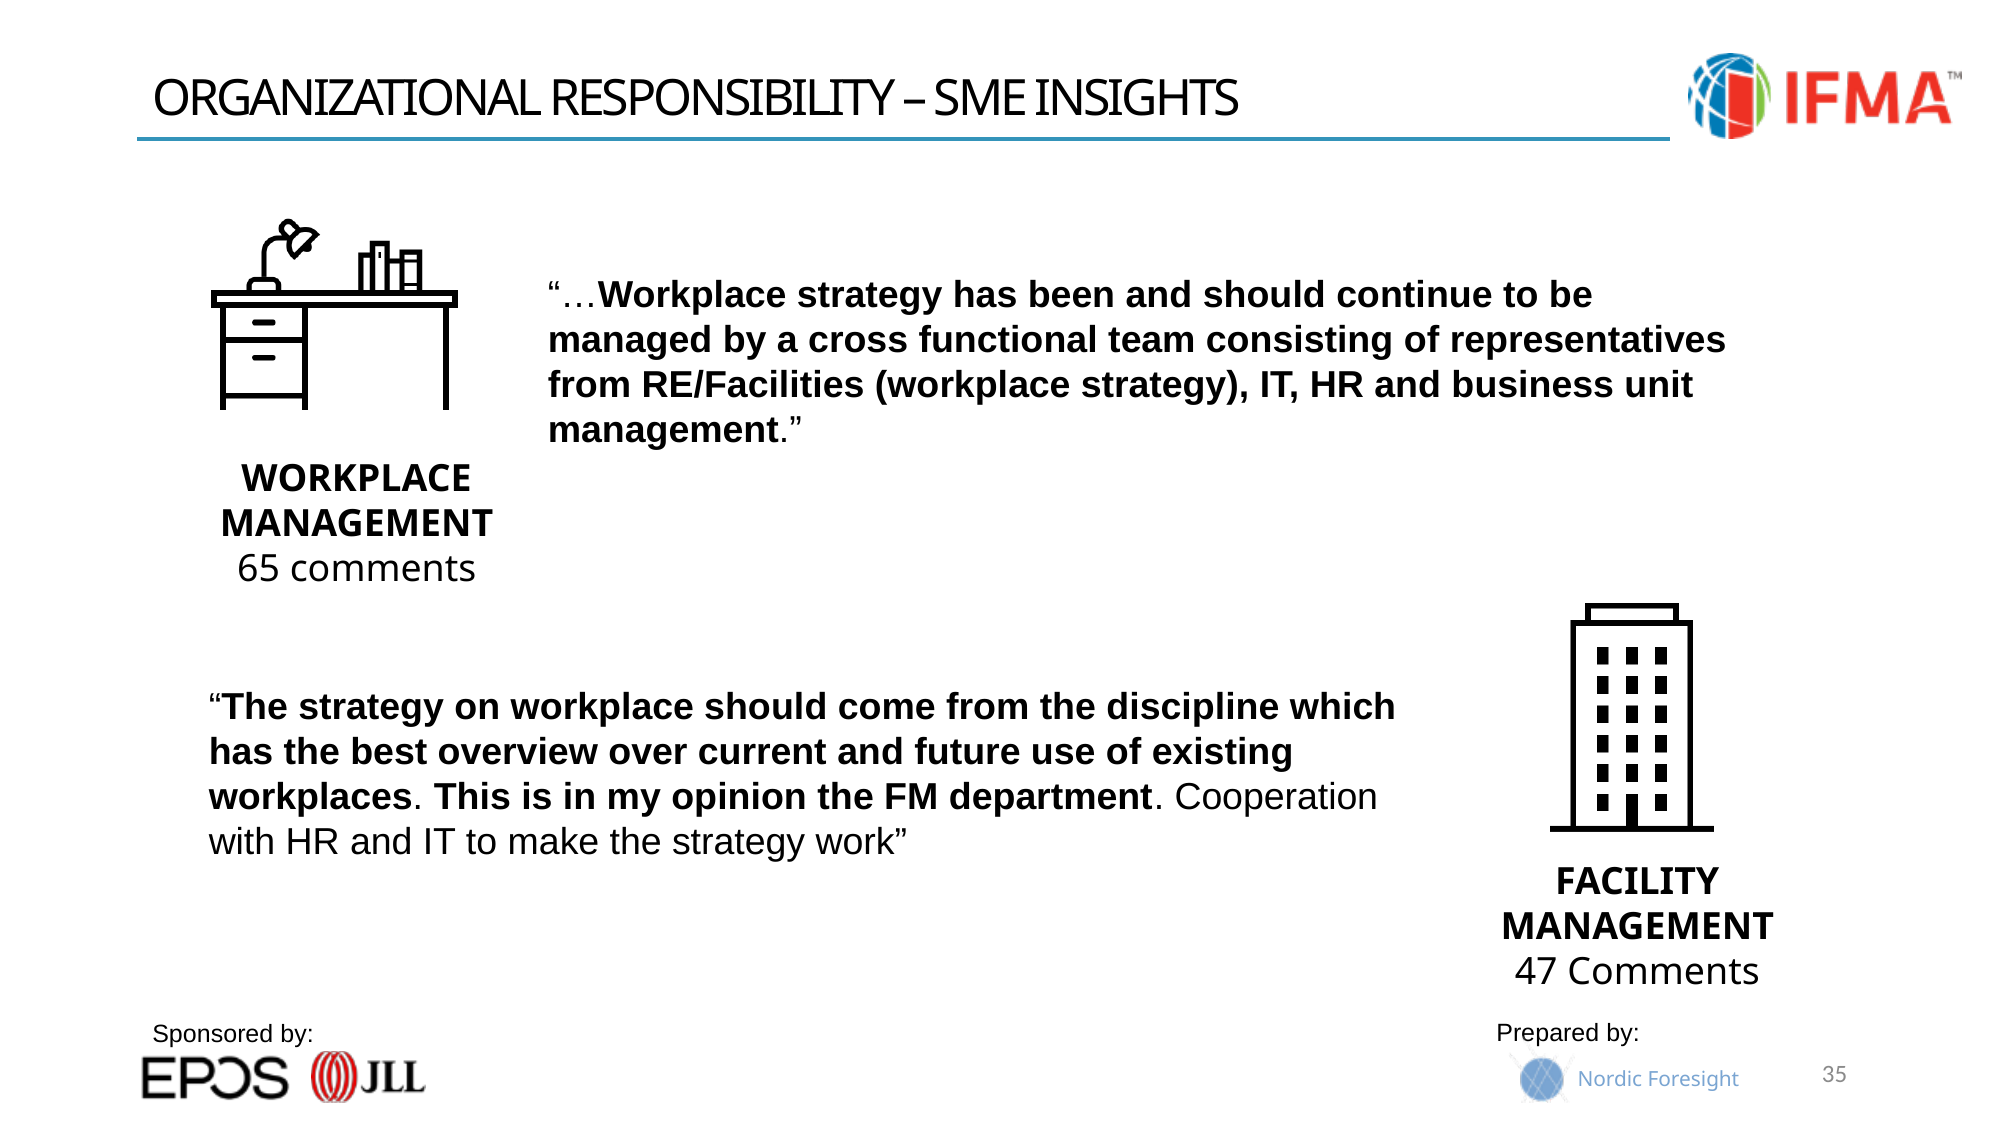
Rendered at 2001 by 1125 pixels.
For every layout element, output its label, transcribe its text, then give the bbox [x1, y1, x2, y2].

title ORGANIZATIONAL RESPONSIBILITY – SME INSIGHTS [137, 59, 1670, 139]
picture [193, 167, 475, 448]
text_box “…Workplace strategy has been and should continue to be managed by a cross functional team consisting of representatives from RE/Facilities (workplace strategy), IT, HR and business unit management.” [533, 262, 1772, 457]
picture [137, 1053, 294, 1105]
picture [1688, 53, 1962, 139]
picture [1481, 1035, 1603, 1042]
slide_number 35 [1412, 1042, 1863, 1103]
text_box “The strategy on workplace should come from the discipline which has the best overview over current and future use of existing workplaces. This is in my opinion the FM department. Cooperation with HR and IT to make the strategy work” [193, 674, 1466, 870]
text_box WORKPLACE MANAGEMENT 65 comments [137, 446, 577, 596]
picture [311, 1051, 426, 1103]
picture [1490, 573, 1772, 855]
text_box FACILITY MANAGEMENT 47 Comments [1418, 850, 1857, 1000]
